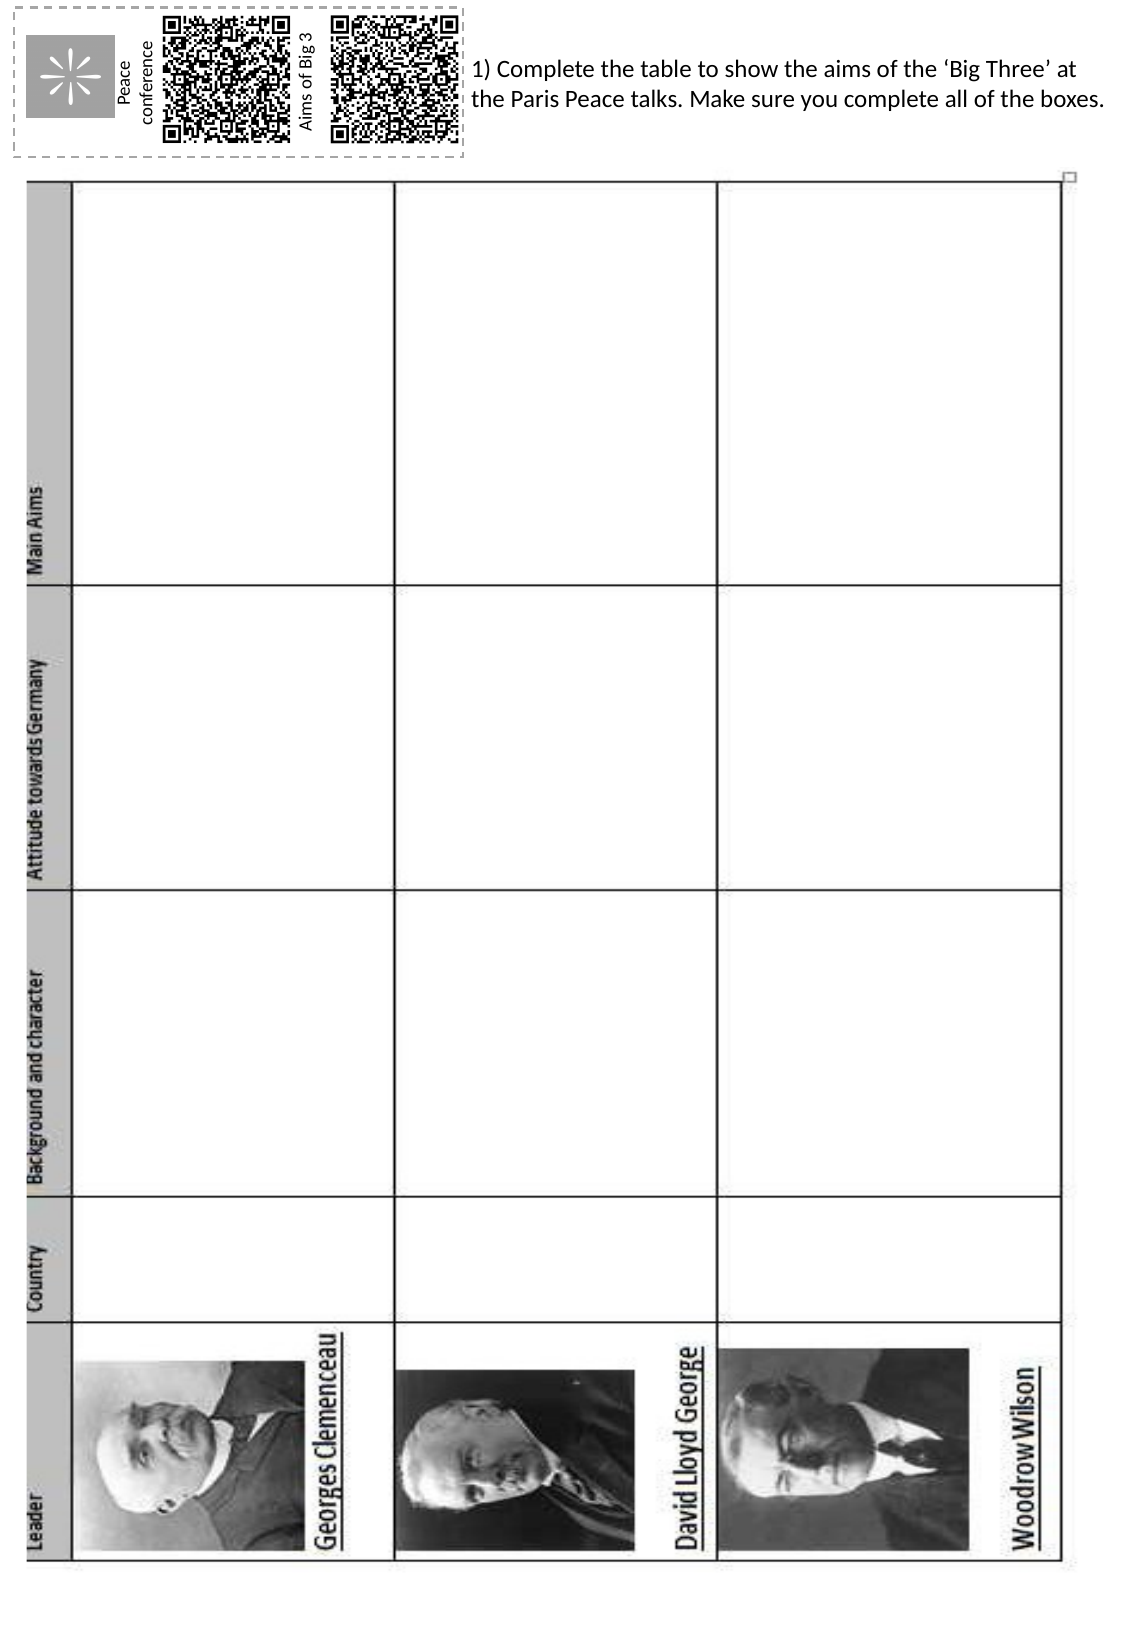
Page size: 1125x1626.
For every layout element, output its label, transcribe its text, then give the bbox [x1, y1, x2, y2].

picture [330, 15, 459, 144]
text_box 1) Complete the table to show the aims of the ‘Big Three’ at the Paris Peace talks. Make sure you complete all of the boxes. [464, 45, 1125, 120]
text_box [26, 167, 1099, 1580]
picture [162, 15, 291, 144]
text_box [4, 7, 464, 158]
